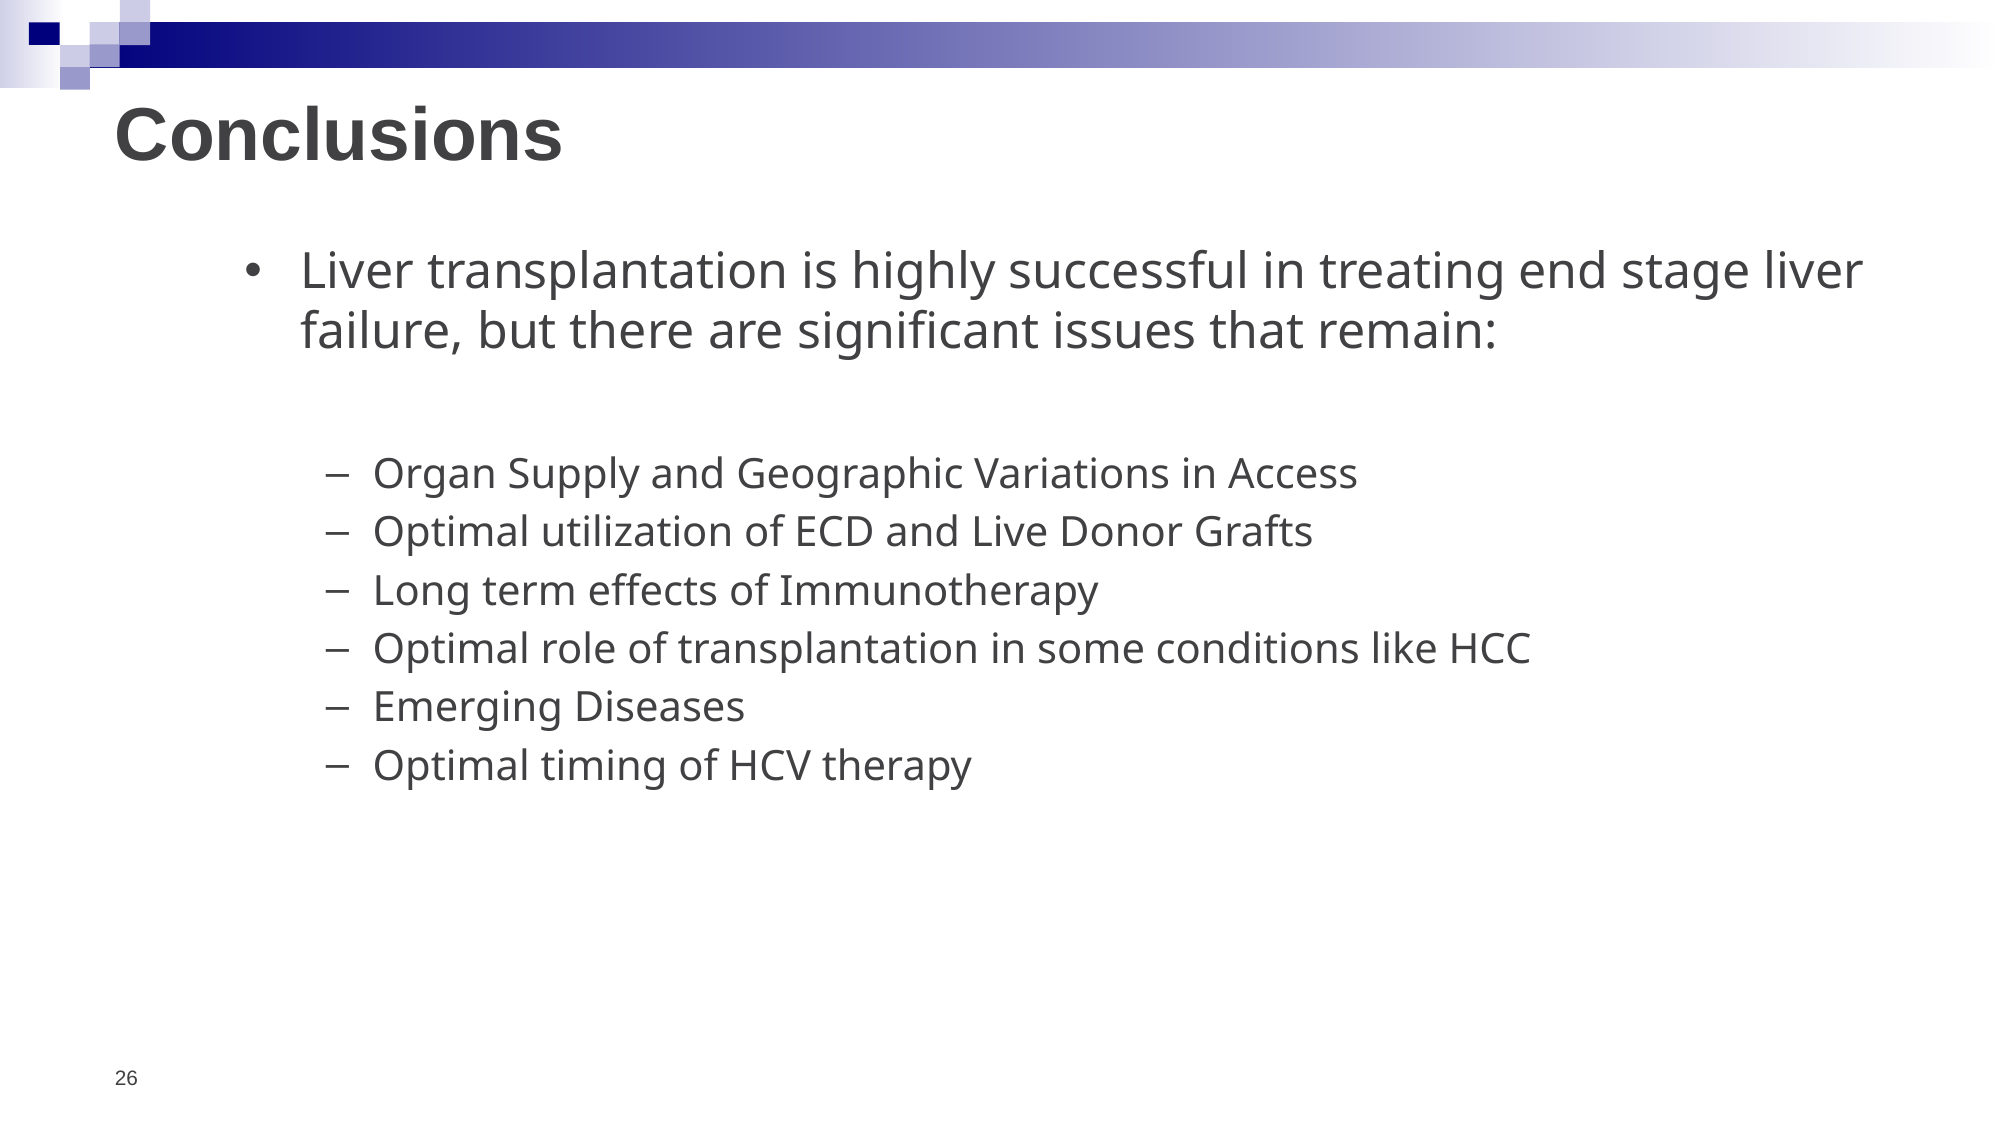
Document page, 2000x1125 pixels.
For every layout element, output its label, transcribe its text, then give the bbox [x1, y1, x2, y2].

title Conclusions [99, 101, 1900, 183]
list Liver transplantation is highly successful in treating end stage liver failure, but there are significant issues that remain: Organ Supply and Geographic Variations in Access Optimal utilization of ECD and Live Donor Grafts Long term effects of Immunotherapy Optimal role of transplantation in some conditions like HCC Emerging Diseases Optimal timing of HCV therapy [229, 231, 1897, 877]
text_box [0, 0, 2000, 90]
